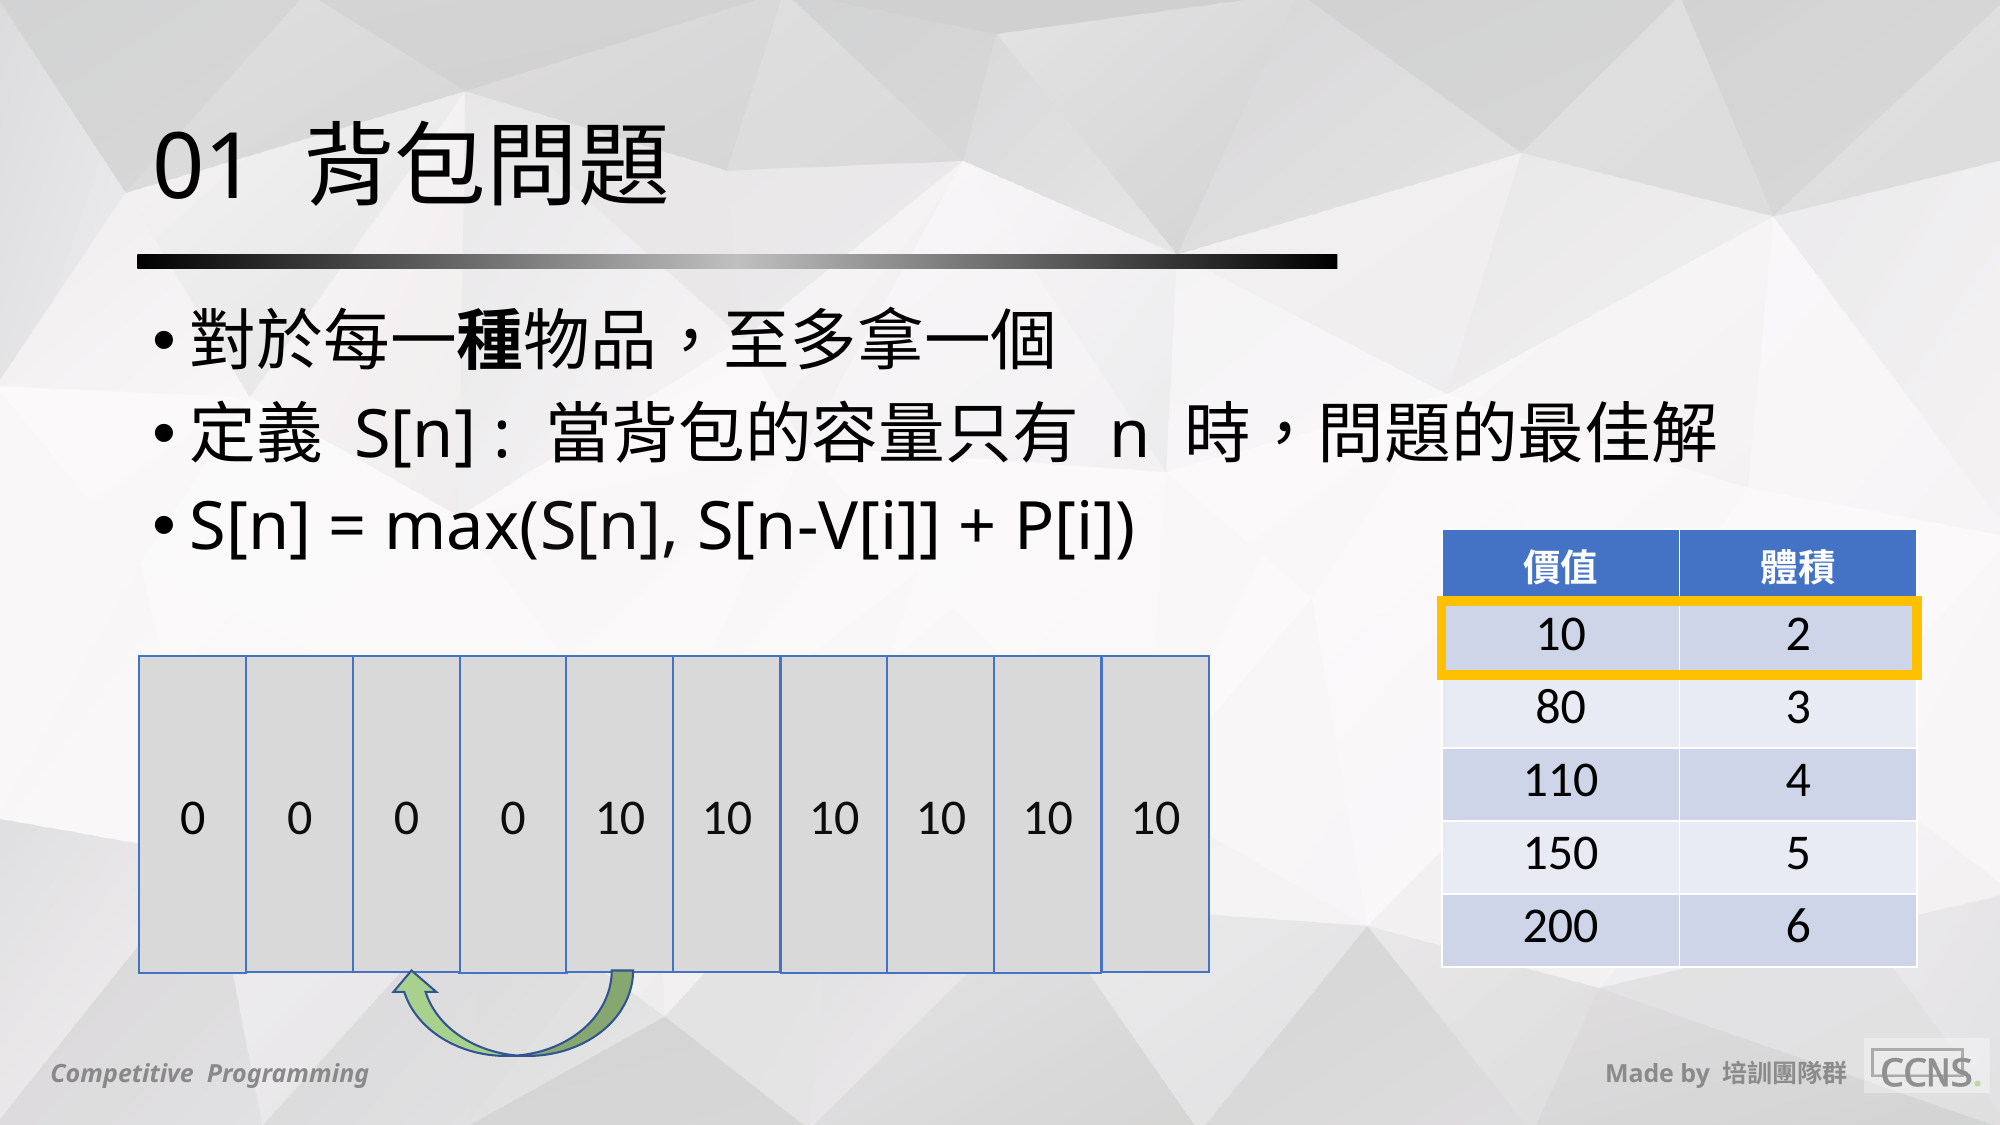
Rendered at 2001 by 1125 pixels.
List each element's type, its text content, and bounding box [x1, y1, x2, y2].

table_header 價值 [1443, 530, 1679, 599]
table_cell 4 [1680, 749, 1916, 820]
text_box 10 [672, 655, 780, 973]
text_box [391, 969, 635, 1057]
title 01 背包問題 [137, 59, 1863, 278]
text_box 10 [886, 655, 993, 974]
text_box 0 [352, 655, 461, 973]
table_cell 110 [1443, 749, 1679, 820]
list 對於每一種物品，至多拿一個 定義 S[n] : 當背包的容量只有 n 時，問題的最佳解 S[n] = max(S[n], S[n-V[i]] + P[i]) [137, 299, 1863, 1014]
text_box 10 [993, 655, 1102, 974]
text_box [1441, 600, 1918, 676]
text_box 10 [1101, 655, 1210, 973]
table_cell 6 [1680, 895, 1916, 966]
table_header 體積 [1680, 530, 1916, 599]
text_box 0 [458, 655, 568, 974]
table_cell 5 [1680, 822, 1916, 893]
table_cell 80 [1443, 676, 1679, 747]
picture [0, 0, 2000, 1125]
text_box 0 [138, 655, 247, 974]
text_box 10 [565, 655, 672, 973]
text_box 10 [780, 655, 886, 974]
text_box 0 [245, 655, 352, 973]
table_cell 200 [1443, 895, 1679, 966]
table_cell 150 [1443, 822, 1679, 893]
table_cell 3 [1680, 676, 1916, 747]
